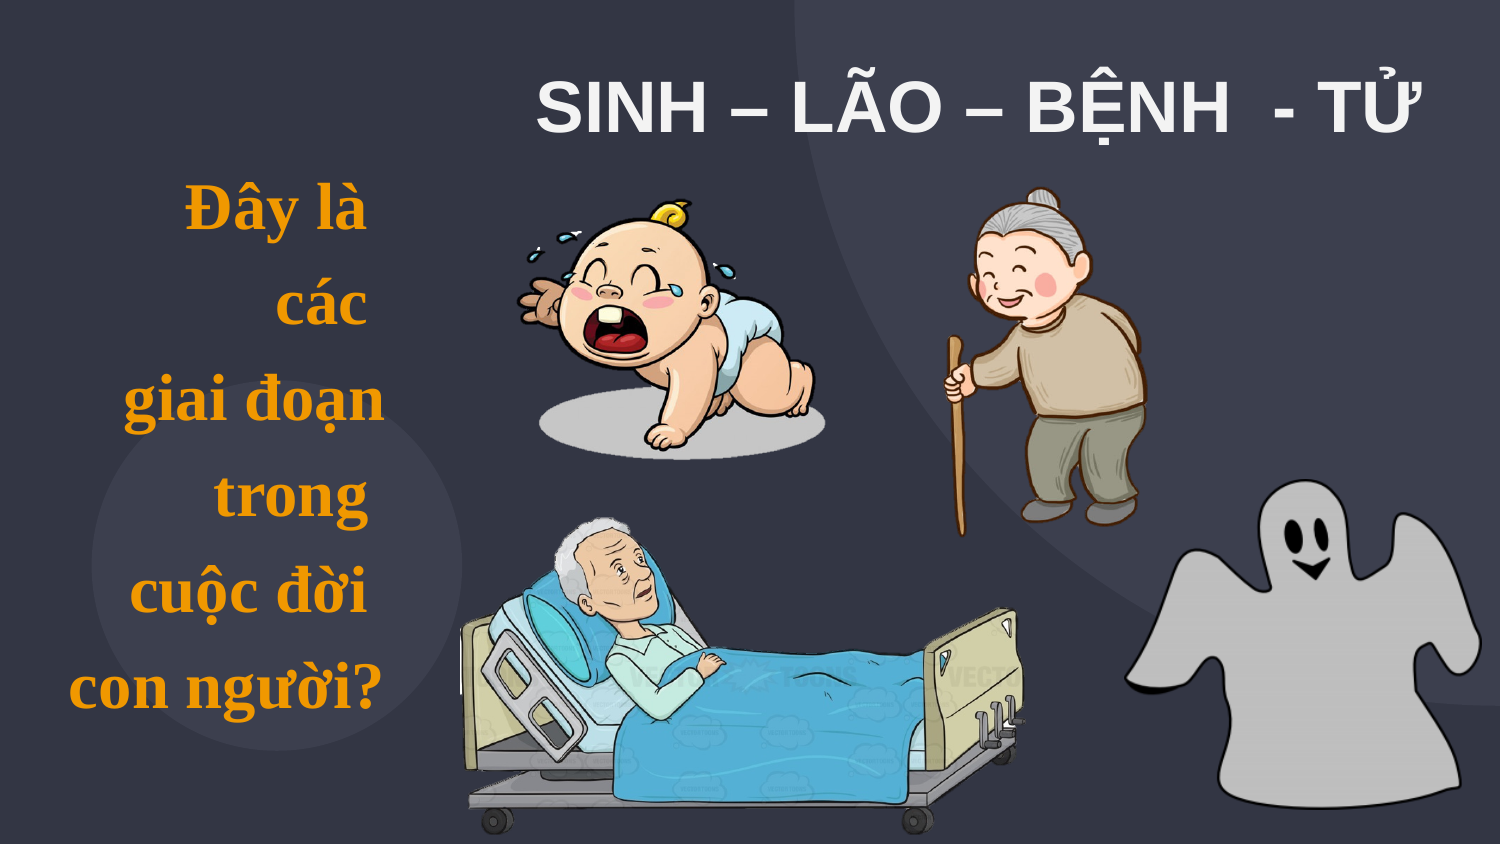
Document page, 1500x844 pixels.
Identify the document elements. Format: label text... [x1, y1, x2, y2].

text_box SINH – LÃO – BỆNH - TỬ [520, 52, 1444, 155]
picture [460, 178, 1482, 836]
text_box Đây là các giai đoạn trong cuộc đời con người? [31, 139, 401, 729]
picture [495, 184, 844, 473]
